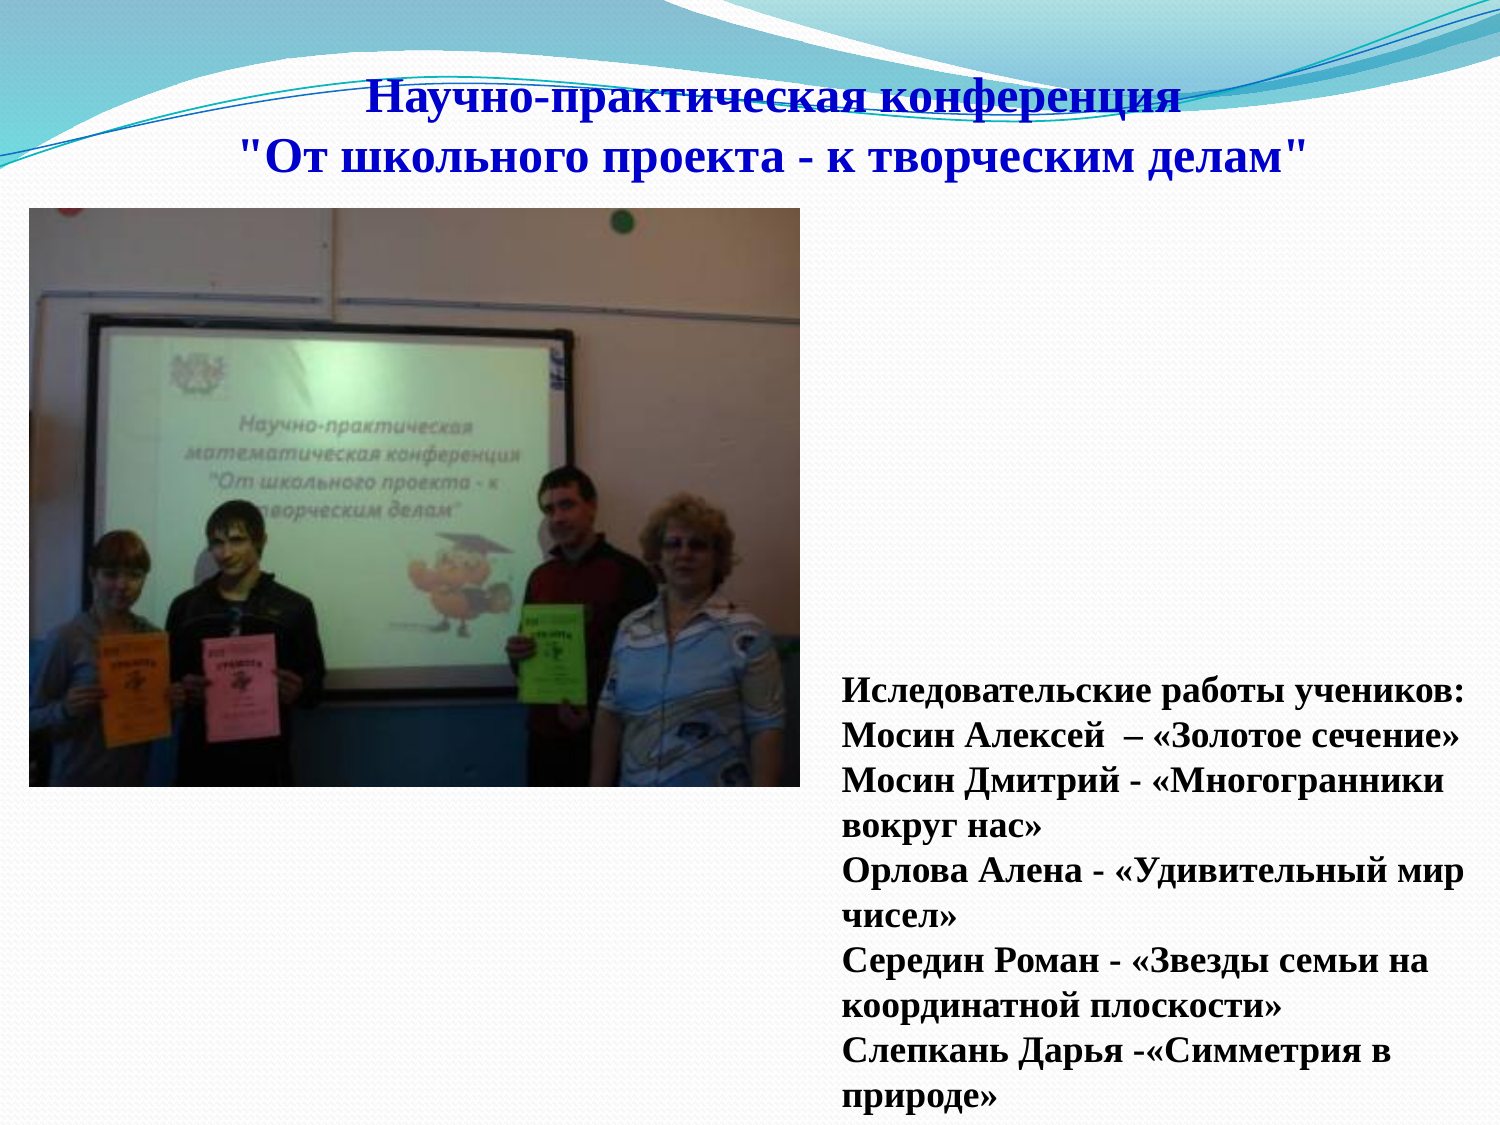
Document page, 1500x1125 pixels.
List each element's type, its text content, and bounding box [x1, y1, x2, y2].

text_box Иследовательские работы учеников: Мосин Алексей – «Золотое сечение» Мосин Дмитрий - «Многогранники вокруг нас» Орлова Алена - «Удивительный мир чисел» Середин Роман - «Звезды семьи на координатной плоскости» Слепкань Дарья -«Симметрия в природе» [826, 657, 1500, 1123]
picture [29, 207, 800, 788]
text_box Научно-практическая конференция "От школьного проекта - к творческим делам" [206, 55, 1341, 191]
